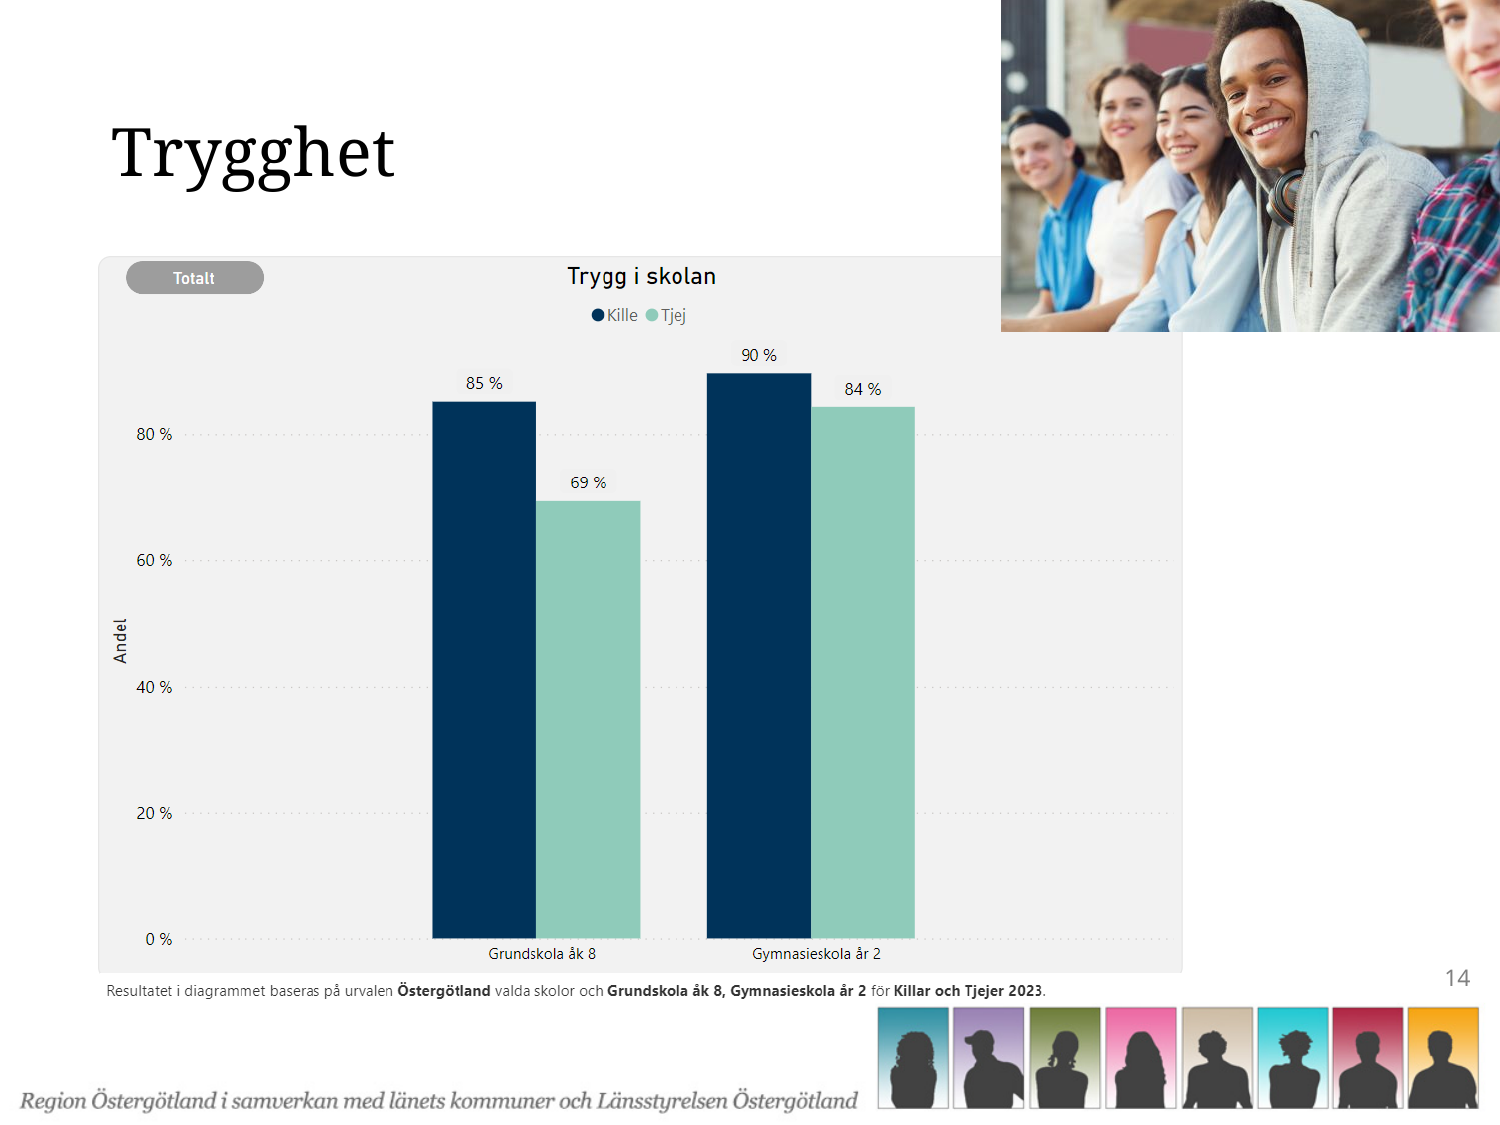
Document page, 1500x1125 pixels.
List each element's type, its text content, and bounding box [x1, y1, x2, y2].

title Trygghet [96, 75, 996, 226]
picture [0, 0, 1500, 1125]
slide_number 14 [1403, 942, 1486, 1003]
